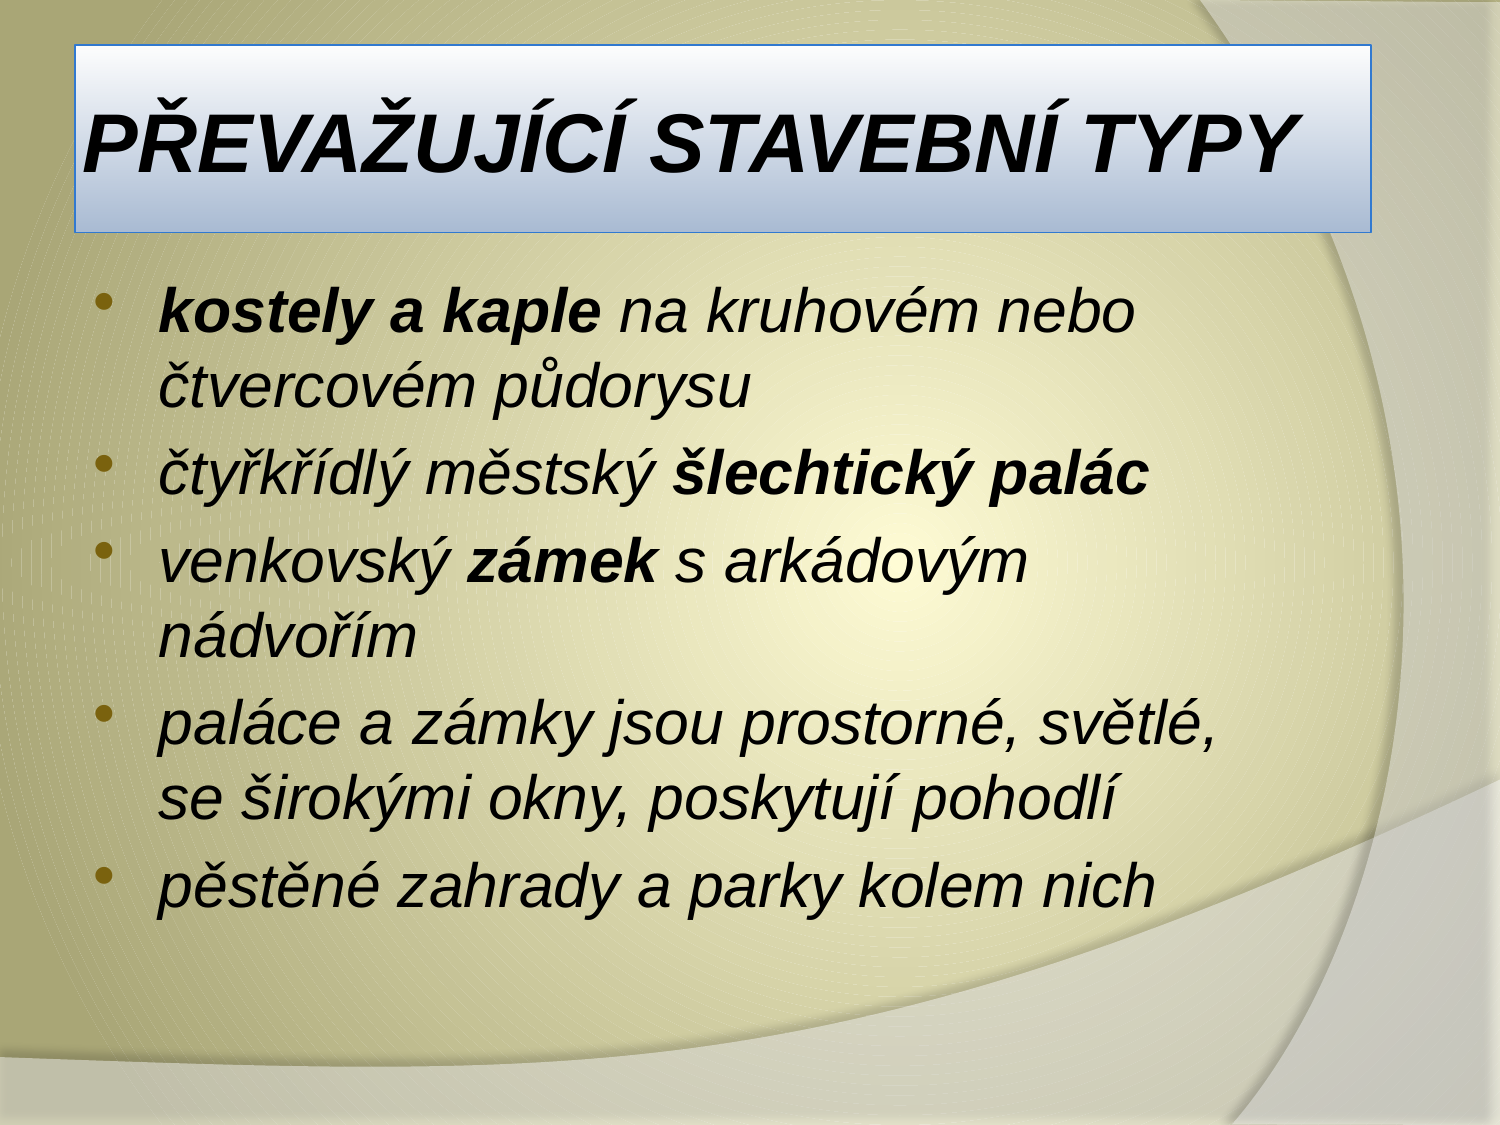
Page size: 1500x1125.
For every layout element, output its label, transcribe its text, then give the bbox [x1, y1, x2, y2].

title PŘEVAŽUJÍCÍ STAVEBNÍ TYPY [74, 44, 1372, 233]
list kostely a kaple na kruhovém nebo čtvercovém půdorysu čtyřkřídlý městský šlechtický palác venkovský zámek s arkádovým nádvořím paláce a zámky jsou prostorné, světlé, se širokými okny, poskytují pohodlí pěstěné zahrady a parky kolem nich [75, 262, 1300, 1005]
